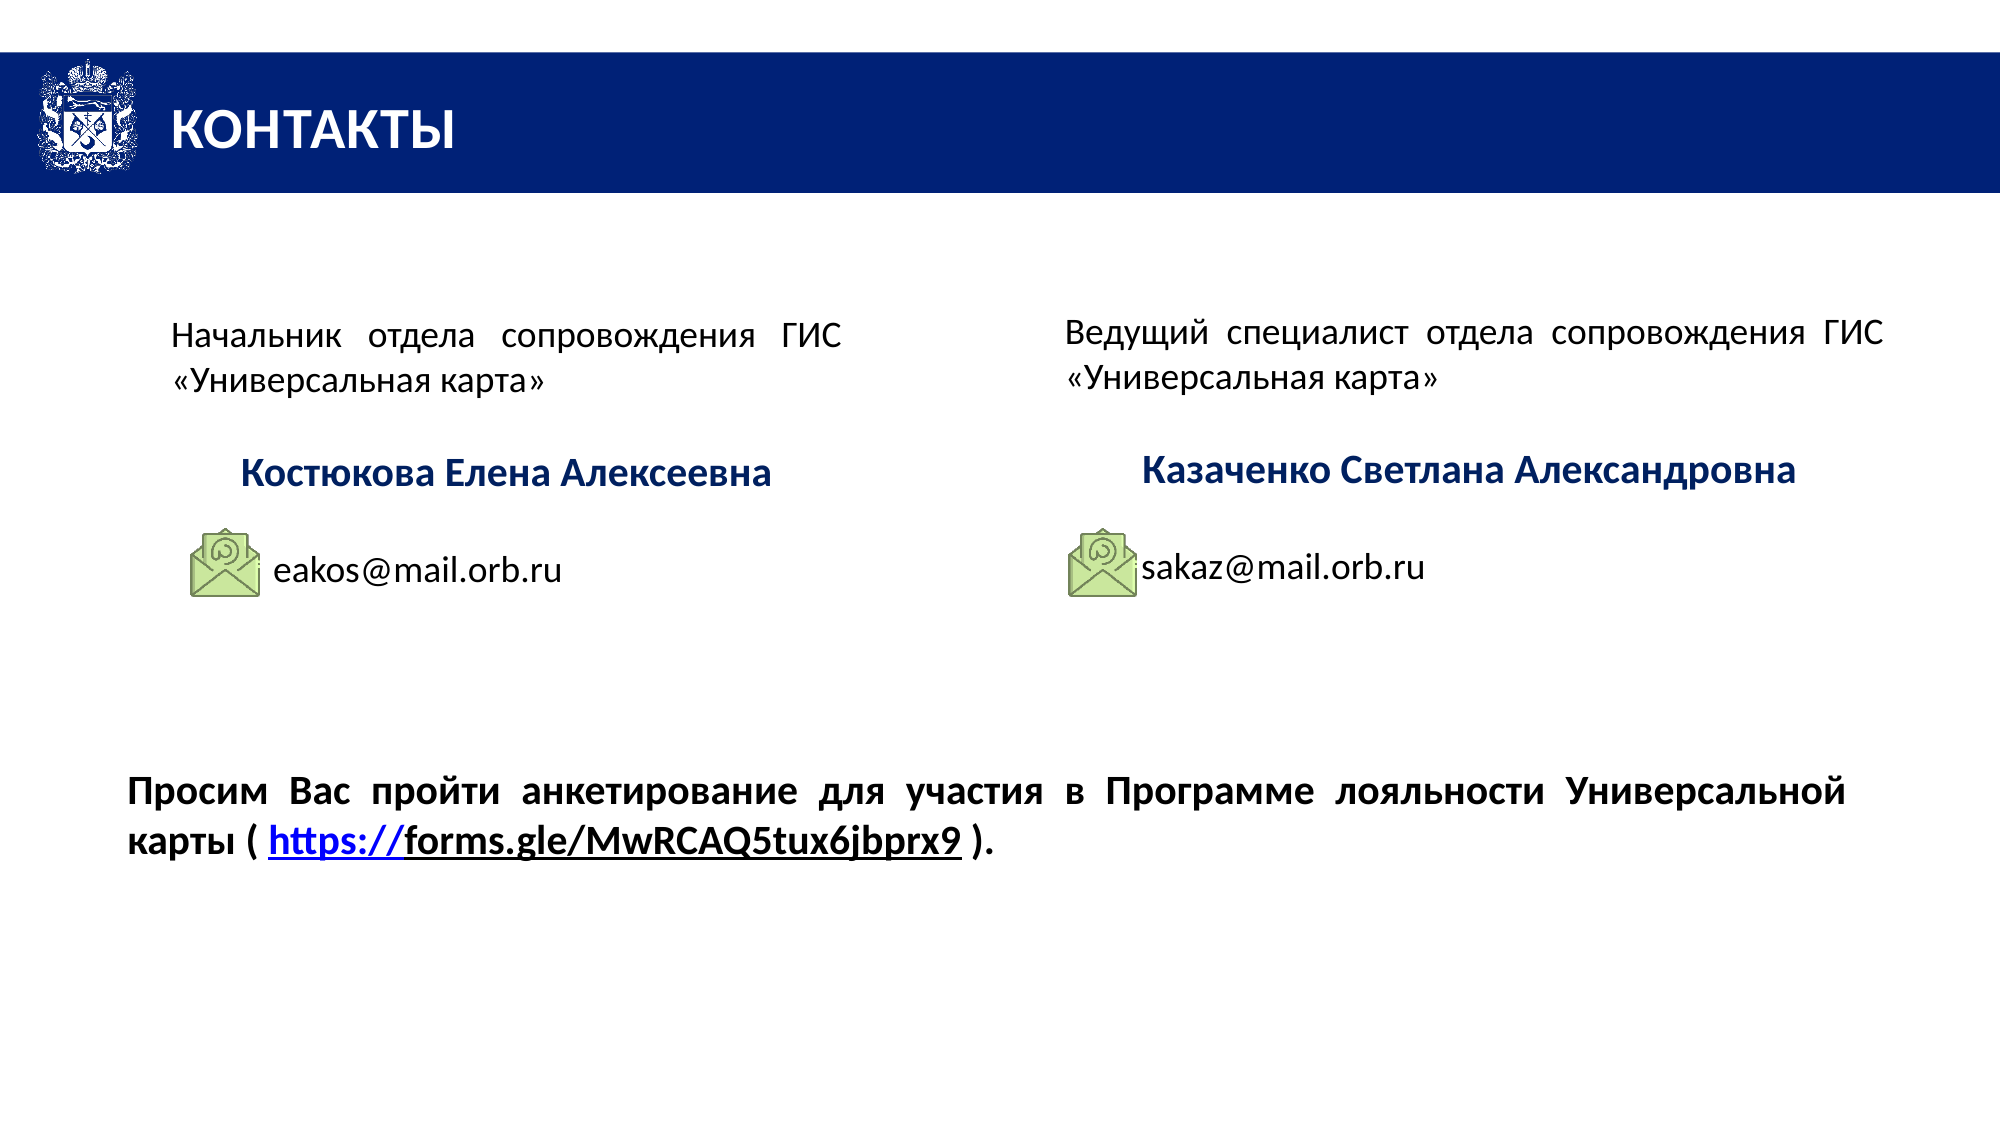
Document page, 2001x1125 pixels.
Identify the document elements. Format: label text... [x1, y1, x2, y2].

text_box Начальник отдела сопровождения ГИС «Универсальная карта» Костюкова Елена Алексеевна eakos@mail.orb.ru [156, 302, 858, 597]
text_box [0, 50, 2000, 195]
text_box Ведущий специалист отдела сопровождения ГИС «Универсальная карта» Казаченко Светлана Александровна sakaz@mail.orb.ru [1050, 299, 1900, 640]
text_box Просим Вас пройти анкетирование для участия в Программе лояльности Универсальной карты ( https://forms.gle/MwRCAQ5tux6jbprx9 ). [112, 755, 1863, 871]
picture [37, 58, 139, 174]
picture [190, 527, 260, 597]
text_box КОНТАКТЫ [156, 82, 1905, 168]
picture [1068, 527, 1137, 597]
